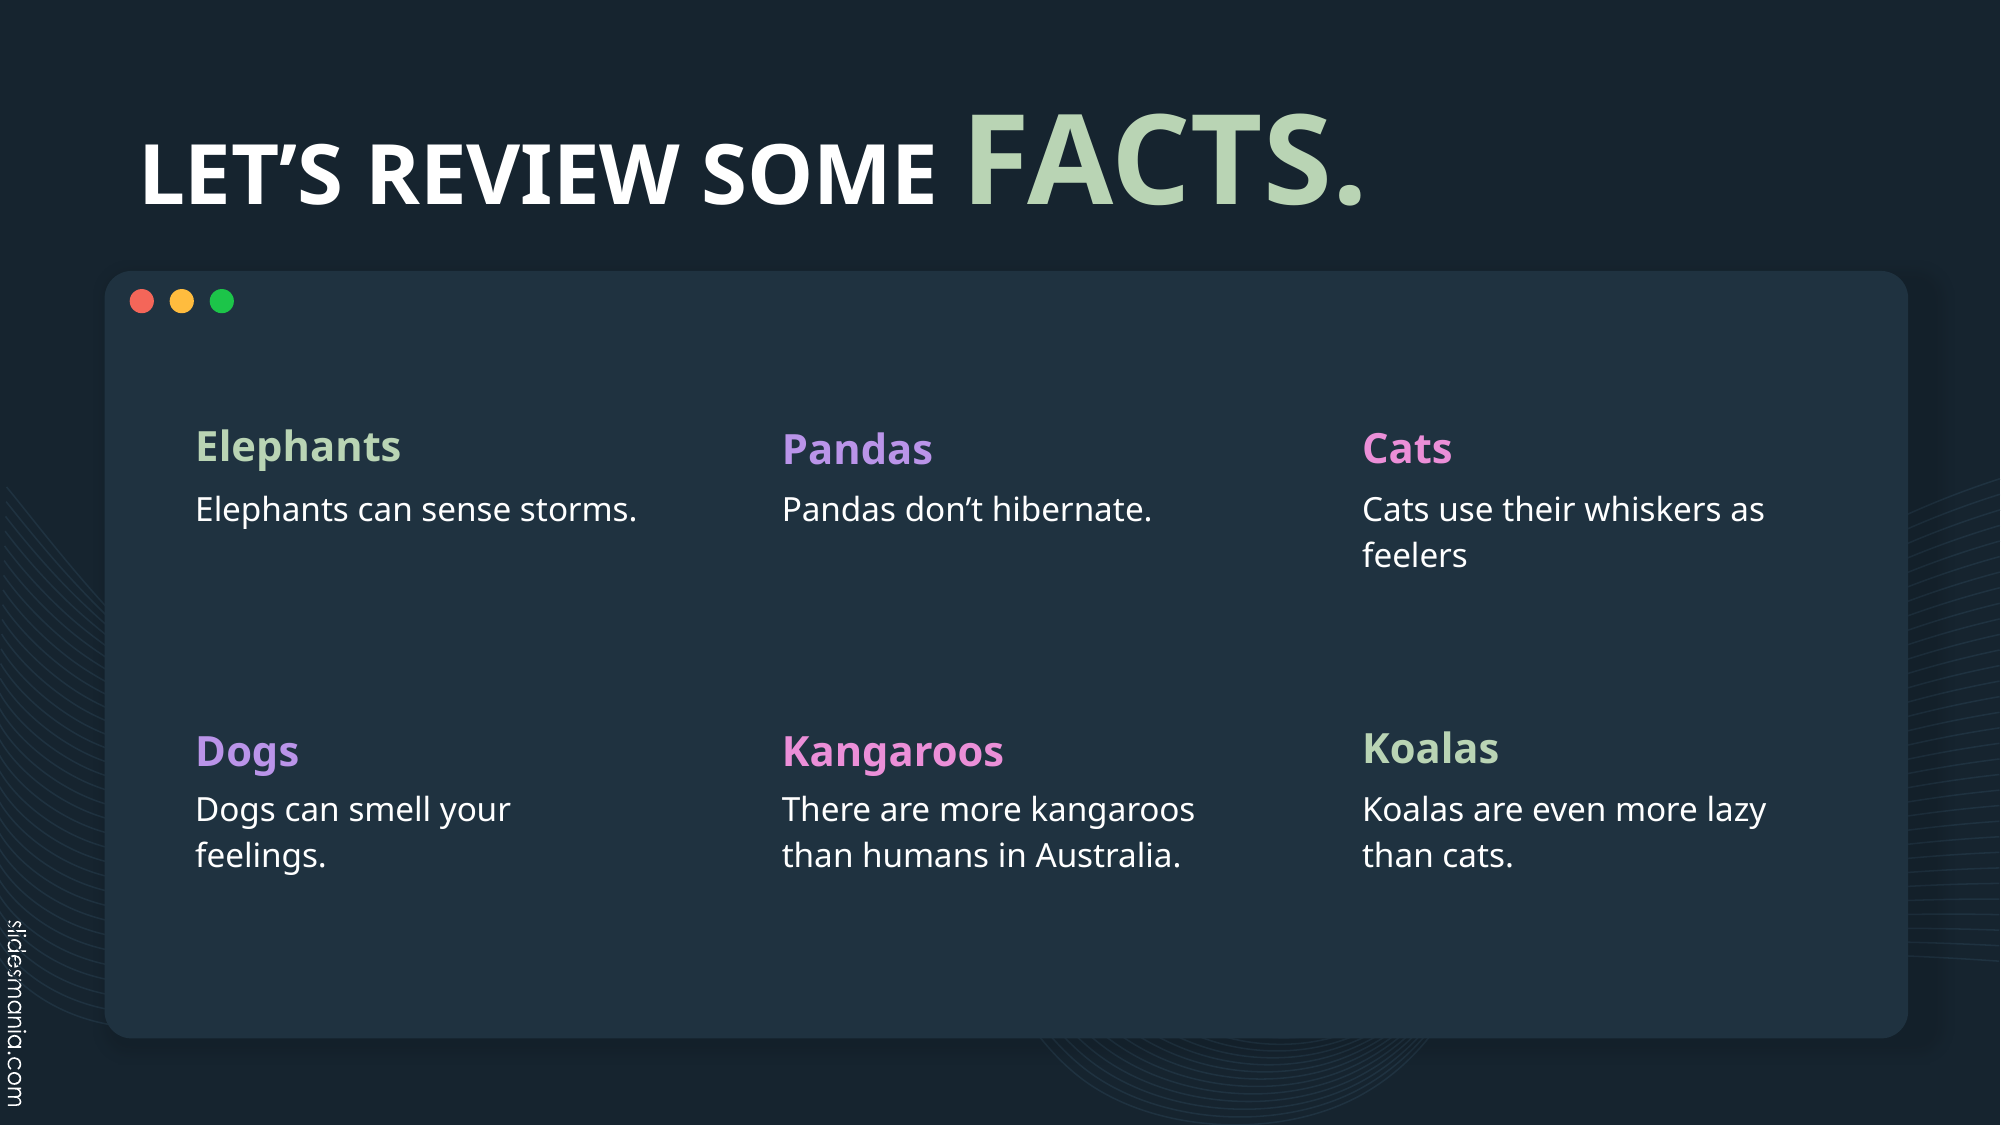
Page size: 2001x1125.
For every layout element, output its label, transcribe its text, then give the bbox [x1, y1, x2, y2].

list Pandas don’t hibernate. [761, 462, 1257, 600]
title LET’S REVIEW SOME FACTS. [118, 59, 1909, 186]
list Dogs can smell your feelings. [175, 762, 671, 900]
list Cats use their whiskers as feelers [1342, 462, 1838, 600]
subtitle Pandas [761, 395, 1257, 462]
subtitle Kangaroos [761, 697, 1257, 762]
subtitle Elephants [175, 392, 671, 462]
list Koalas are even more lazy than cats. [1342, 794, 1838, 900]
subtitle Koalas [1342, 693, 1838, 794]
list Elephants can sense storms. [175, 462, 671, 600]
subtitle Cats [1342, 393, 1838, 462]
subtitle Dogs [175, 697, 671, 762]
list There are more kangaroos than humans in Australia. [761, 762, 1257, 900]
